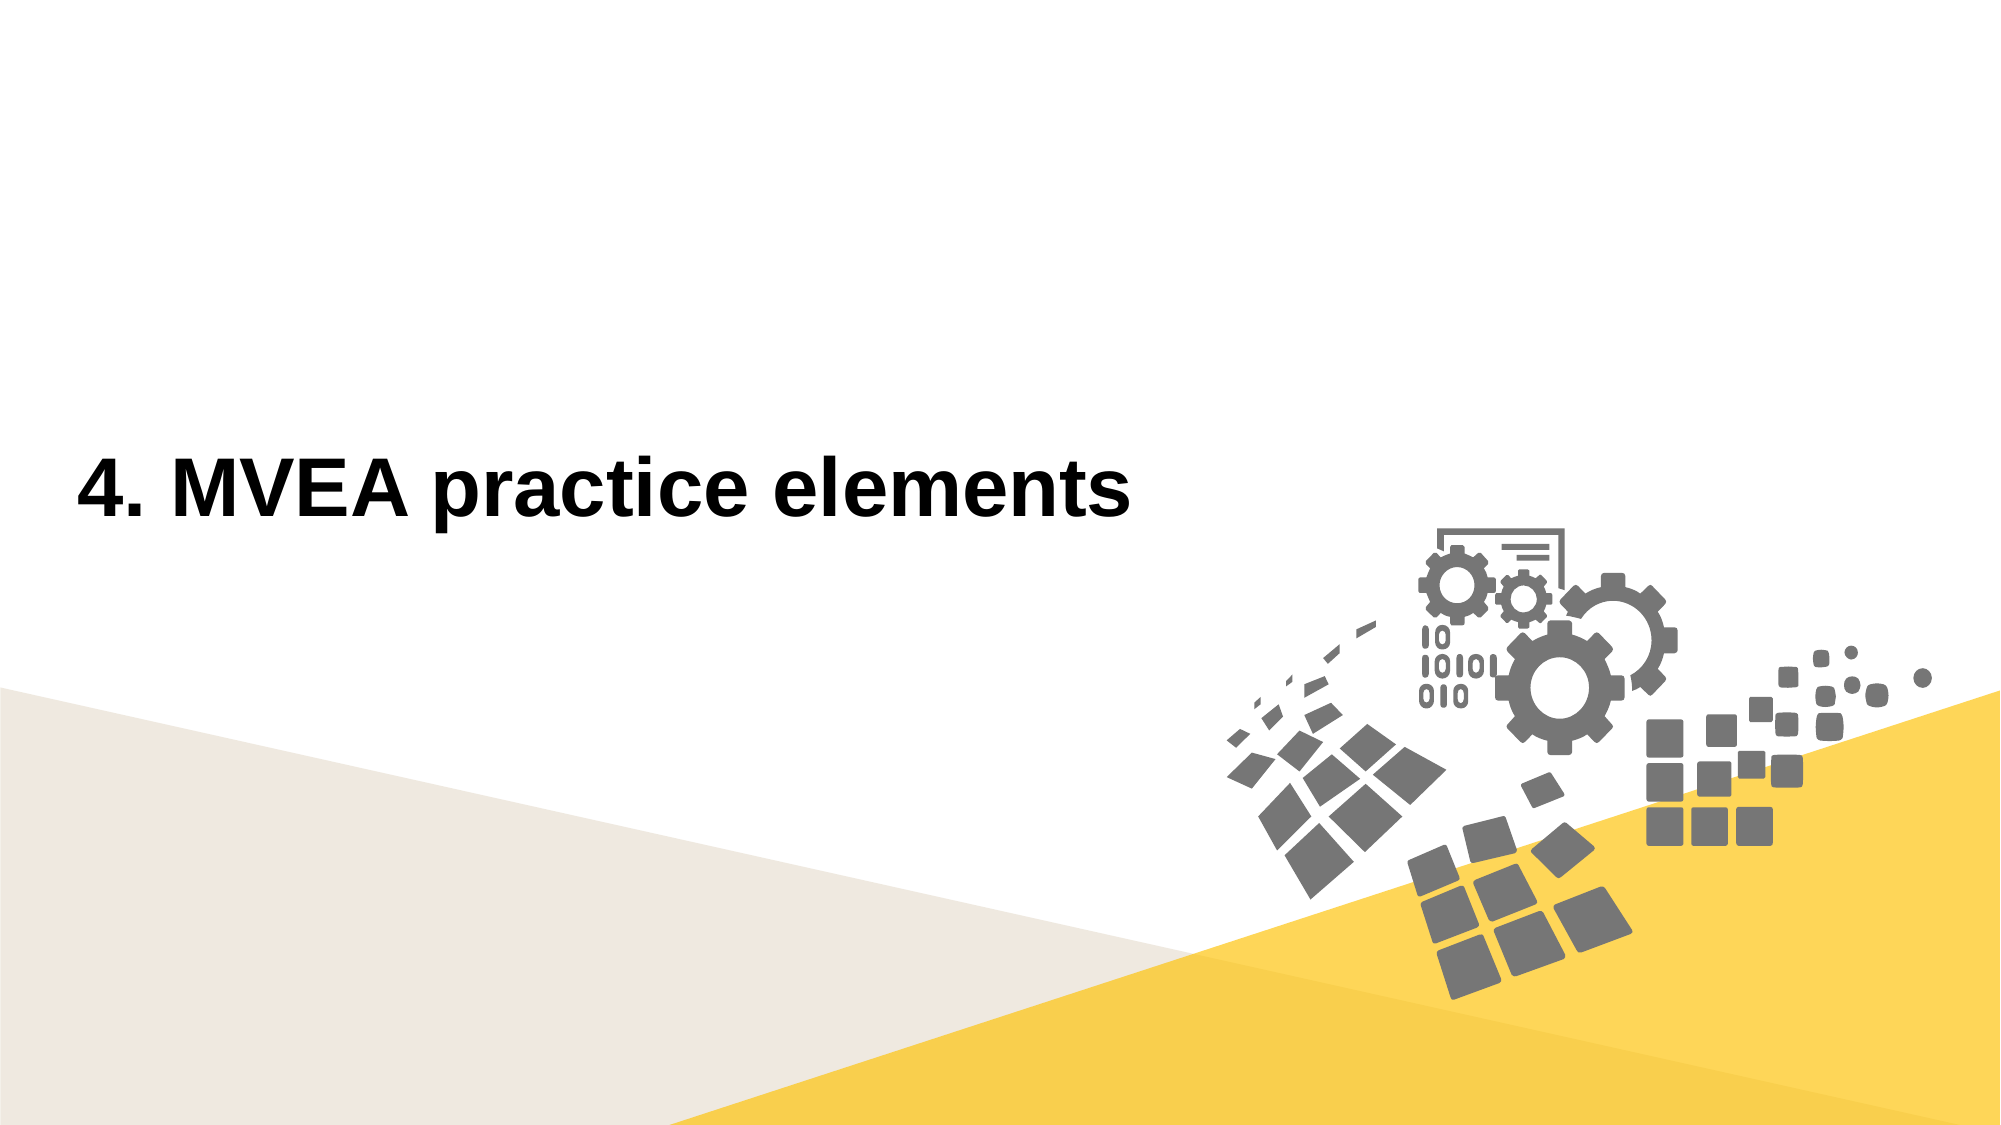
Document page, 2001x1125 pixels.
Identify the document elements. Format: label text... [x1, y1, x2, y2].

title 4. MVEA practice elements [62, 417, 1300, 648]
